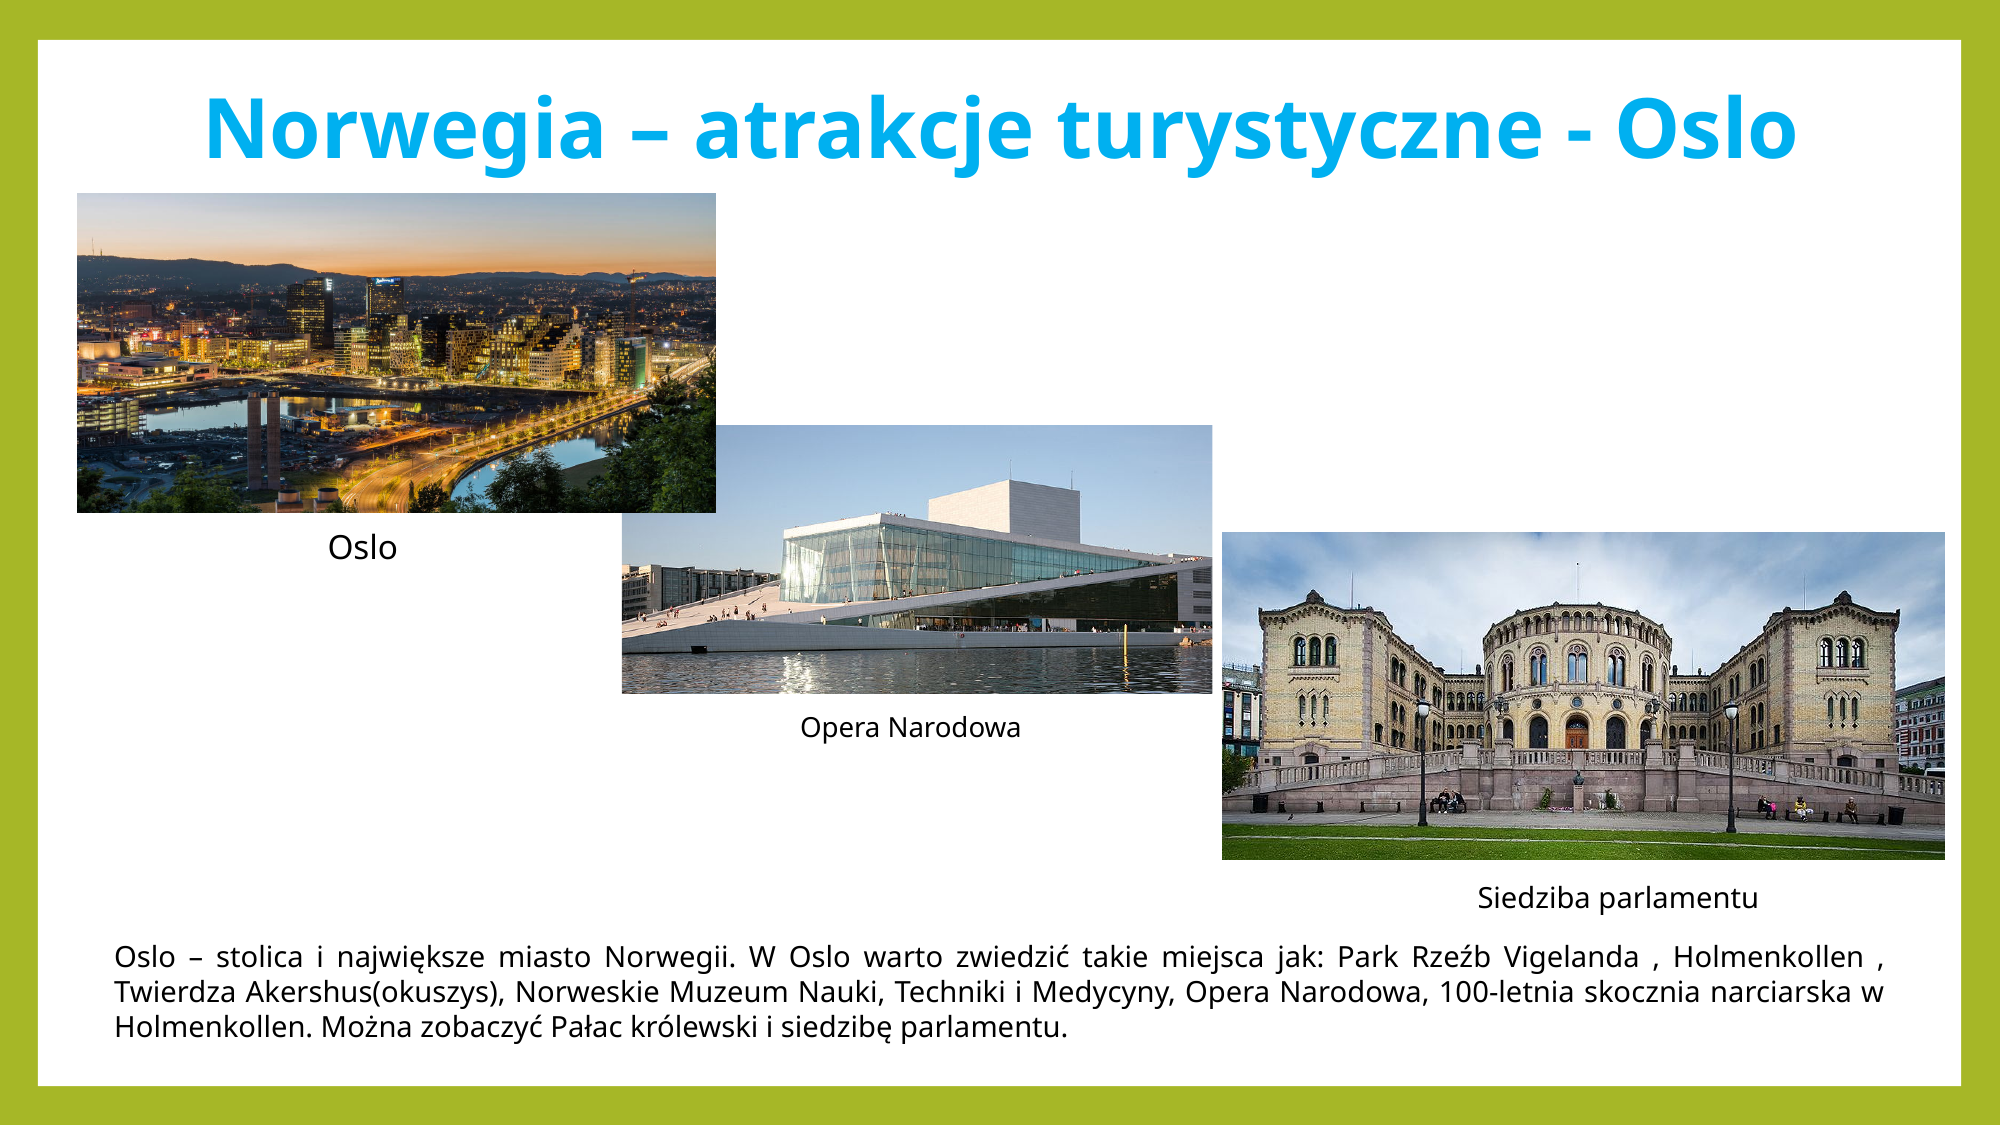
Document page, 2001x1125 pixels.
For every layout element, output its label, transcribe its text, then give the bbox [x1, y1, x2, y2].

picture [1221, 531, 1945, 861]
text_box Siedziba parlamentu [1462, 869, 1778, 932]
text_box Oslo – stolica i największe miasto Norwegii. W Oslo warto zwiedzić takie miejsca jak: Park Rzeźb Vigelanda , Holmenkollen , Twierdza Akershus(okuszys), Norweskie Muzeum Nauki, Techniki i Medycyny, Opera Narodowa, 100-letnia skocznia narciarska w Holmenkollen. Można zobaczyć Pałac królewski i siedzibę parlamentu. [99, 931, 1901, 1104]
text_box Oslo [312, 522, 427, 585]
title Norwegia – atrakcje turystyczne - Oslo [80, 69, 1923, 194]
text_box Opera Narodowa [785, 702, 1049, 765]
picture [77, 193, 1213, 694]
